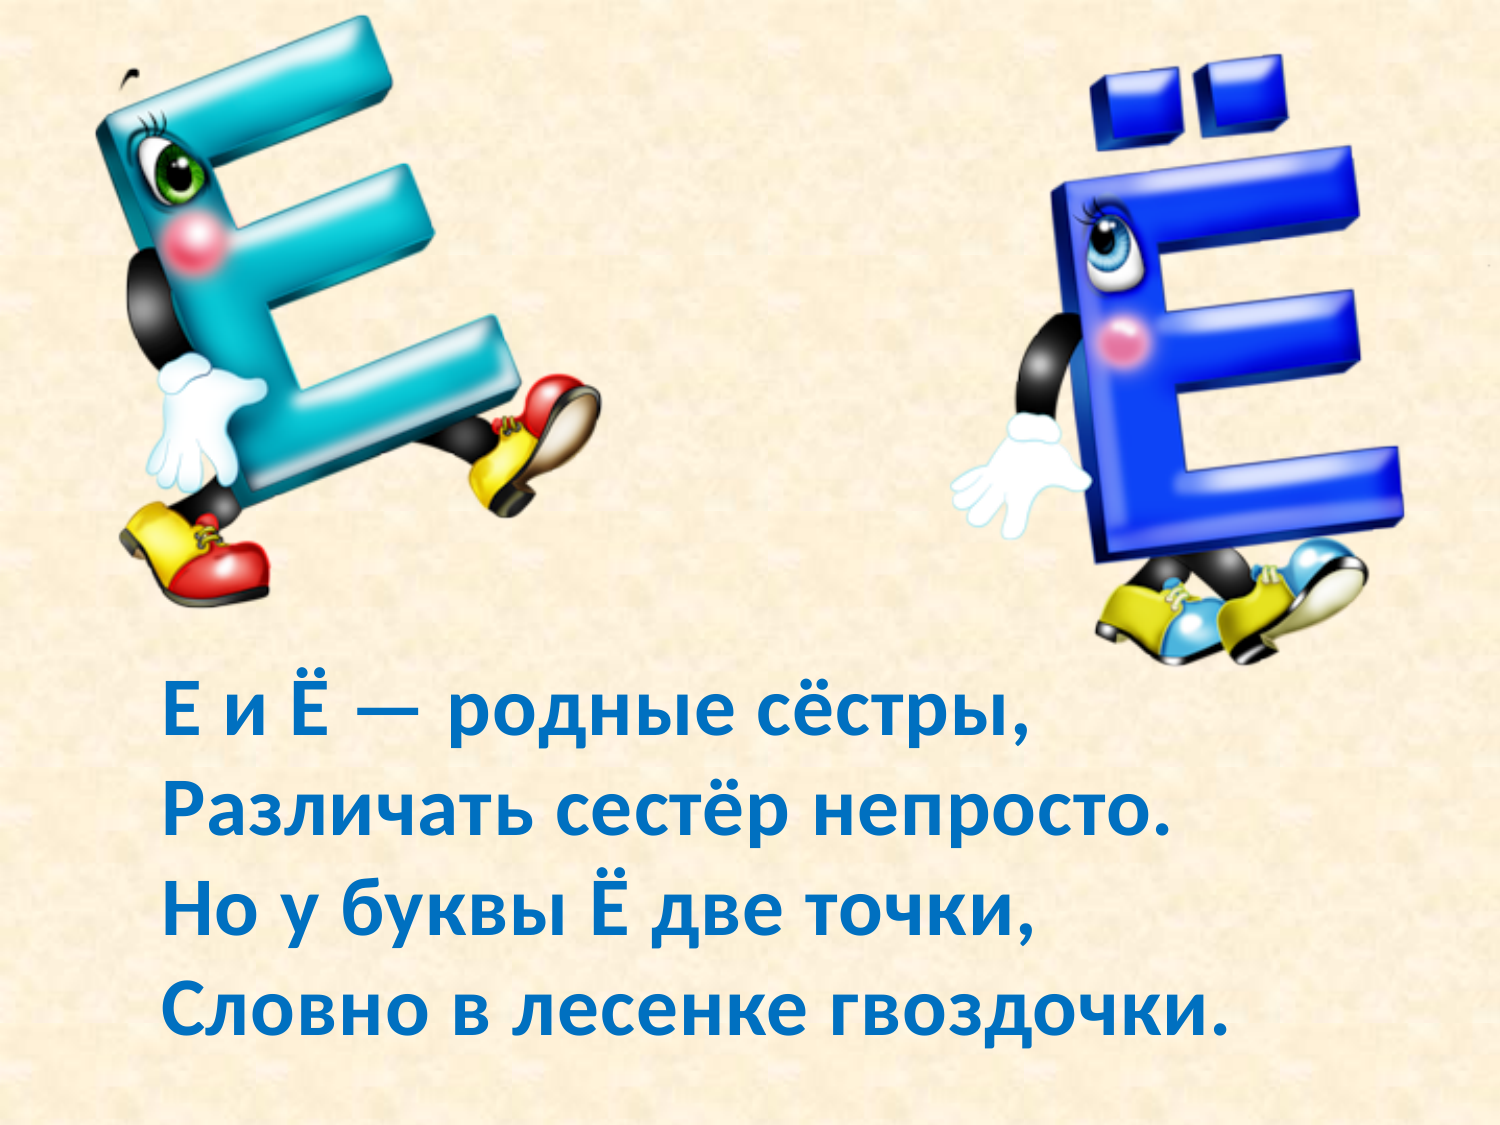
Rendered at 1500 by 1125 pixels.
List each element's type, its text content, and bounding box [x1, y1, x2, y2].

picture [0, 0, 1500, 1125]
text_box Е и Ё — родные сёстры, Различать сестёр непросто. Но у буквы Ё две точки, Словно в лесенке гвоздочки. [146, 644, 1269, 1060]
